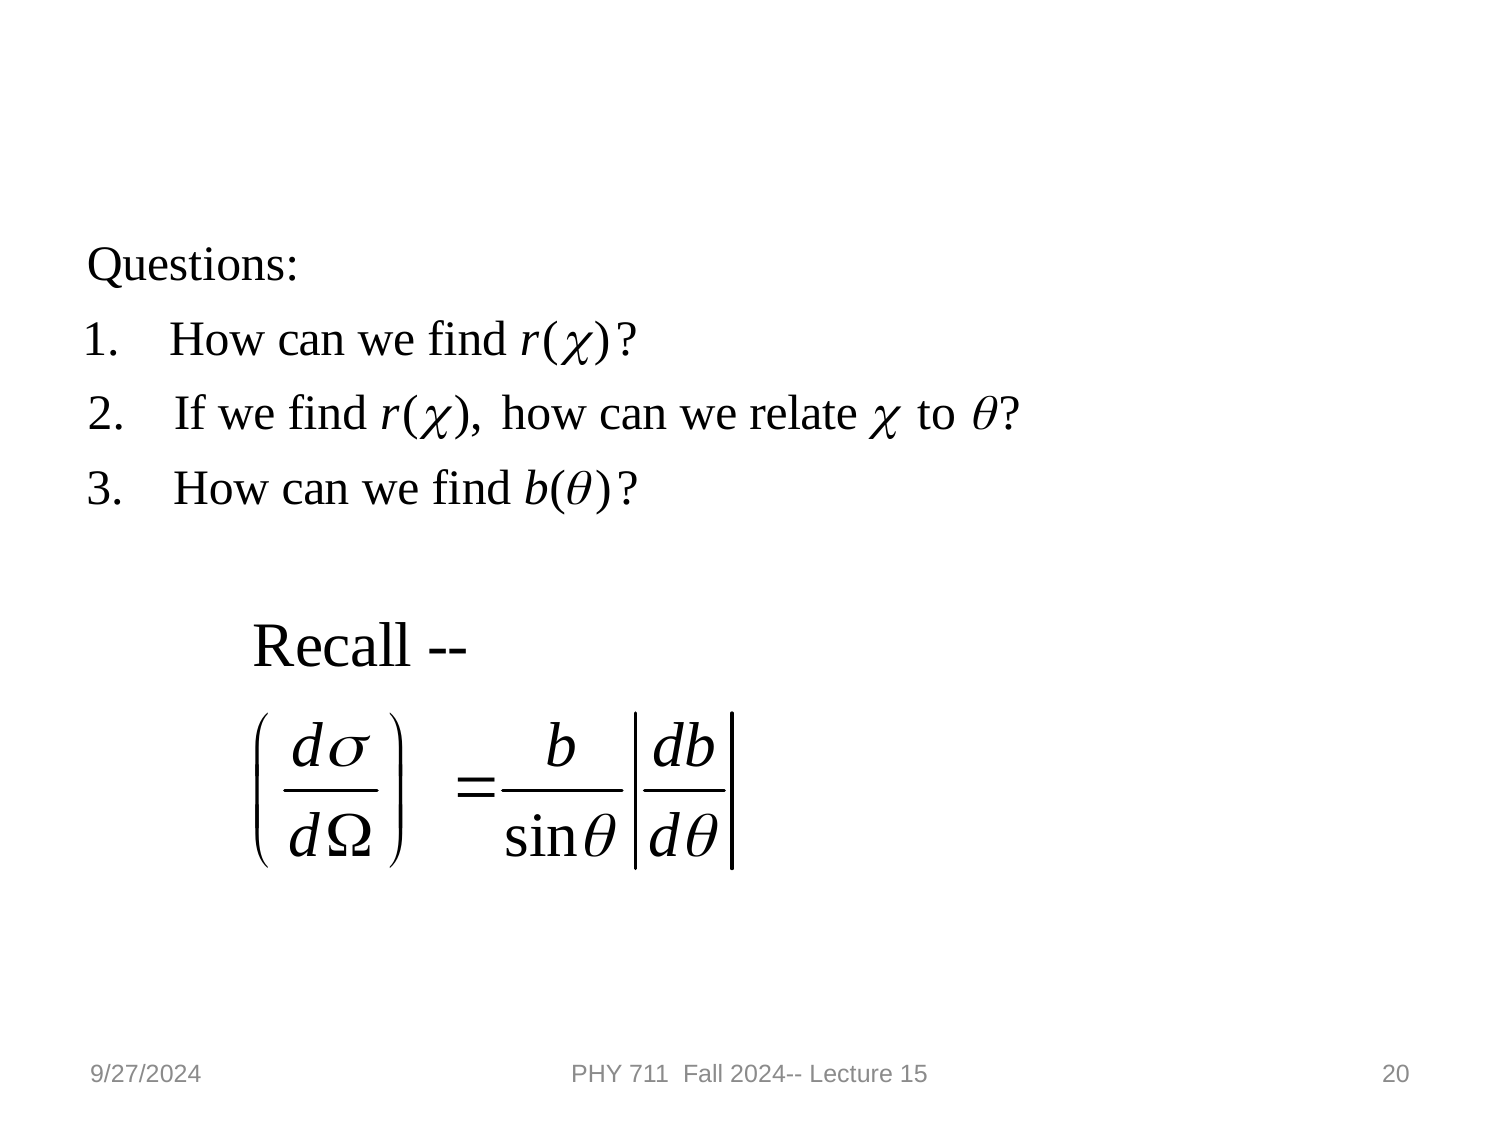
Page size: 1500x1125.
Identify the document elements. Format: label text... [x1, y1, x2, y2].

slide_number 20 [1074, 1042, 1425, 1103]
footer PHY 711 Fall 2024-- Lecture 15 [512, 1042, 988, 1103]
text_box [79, 235, 1079, 526]
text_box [242, 611, 751, 966]
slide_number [75, 1042, 425, 1103]
